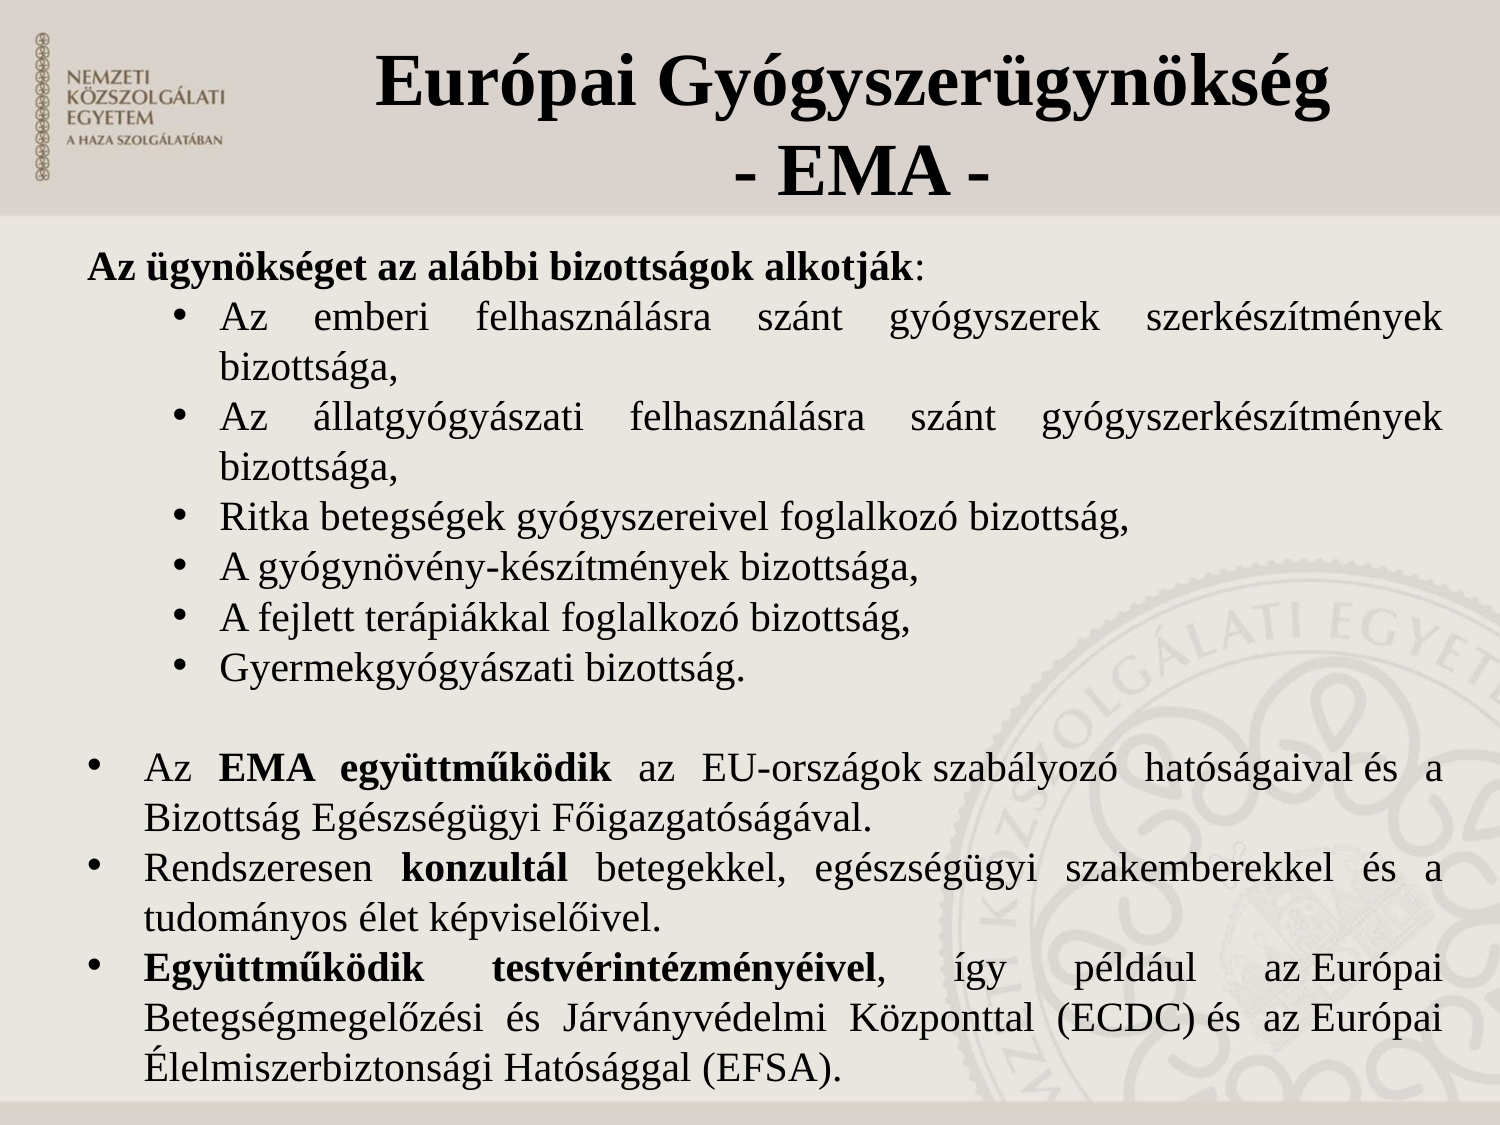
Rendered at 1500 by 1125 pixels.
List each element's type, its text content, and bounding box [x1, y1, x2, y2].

title Európai Gyógyszerügynökség - EMA - [225, 0, 1500, 242]
text_box Az ügynökséget az alábbi bizottságok alkotják: Az emberi felhasználásra szánt gyógyszerek szerkészítmények bizottsága, Az állatgyógyászati felhasználásra szánt gyógyszerkészítmények bizottsága, Ritka betegségek gyógyszereivel foglalkozó bizottság, A gyógynövény-készítmények bizottsága, A fejlett terápiákkal foglalkozó bizottság, Gyermekgyógyászati bizottság. Az EMA együttműködik az EU-országok szabályozó hatóságaival és a Bizottság Egészségügyi Főigazgatóságával. Rendszeresen konzultál betegekkel, egészségügyi szakemberekkel és a tudományos élet képviselőivel. Együttműködik testvérintézményéivel, így például az Európai Betegségmegelőzési és Járványvédelmi Központtal (ECDC) és az Európai Élelmiszerbiztonsági Hatósággal (EFSA). [72, 231, 1459, 1097]
picture [0, 0, 1500, 1125]
